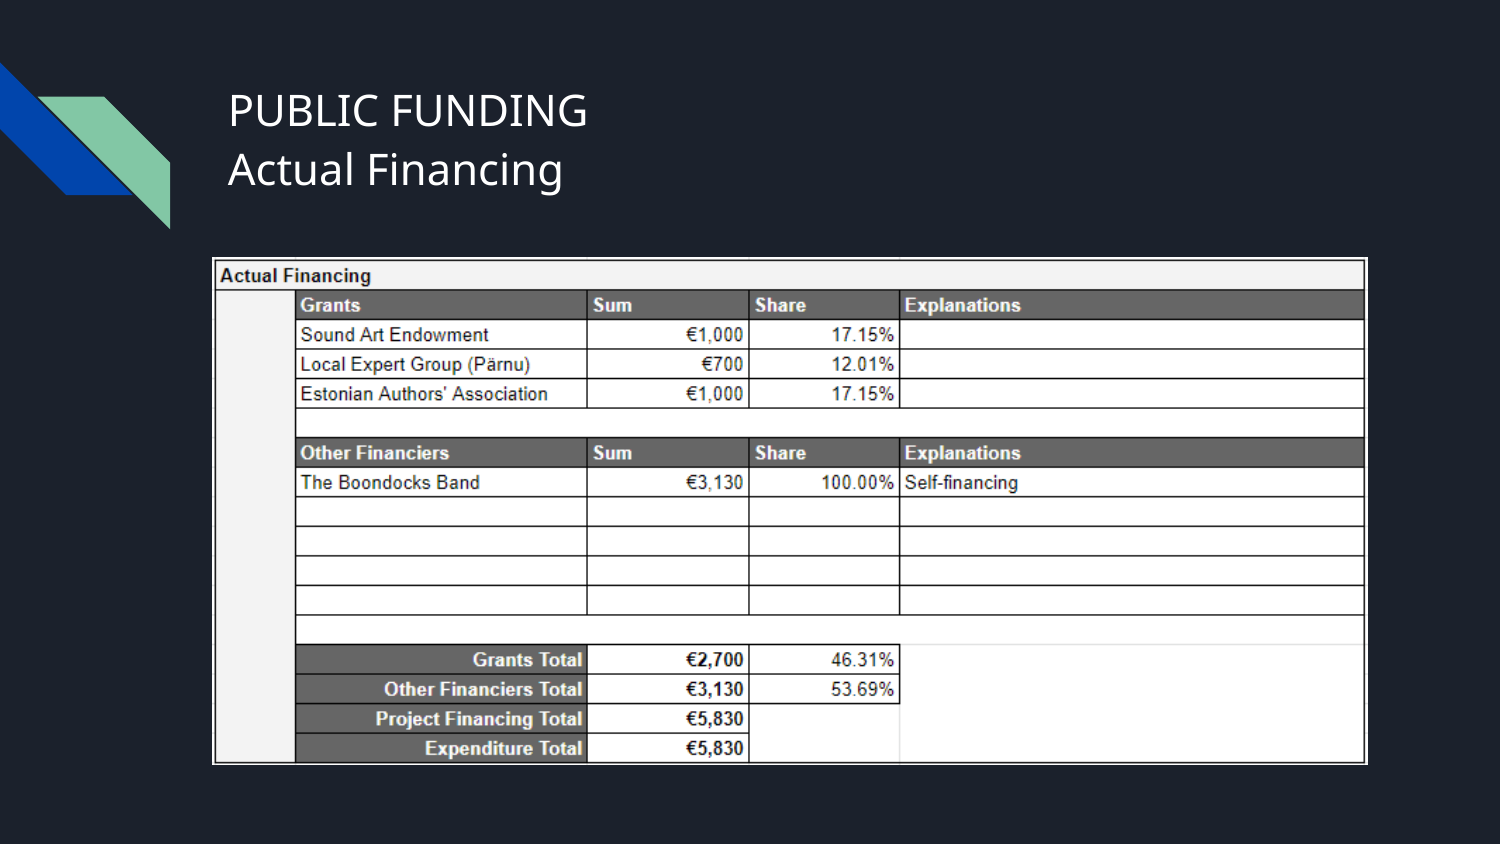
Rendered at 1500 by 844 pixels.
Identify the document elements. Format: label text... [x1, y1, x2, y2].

picture [212, 256, 1368, 766]
title PUBLIC FUNDING Actual Financing [212, 64, 1368, 215]
